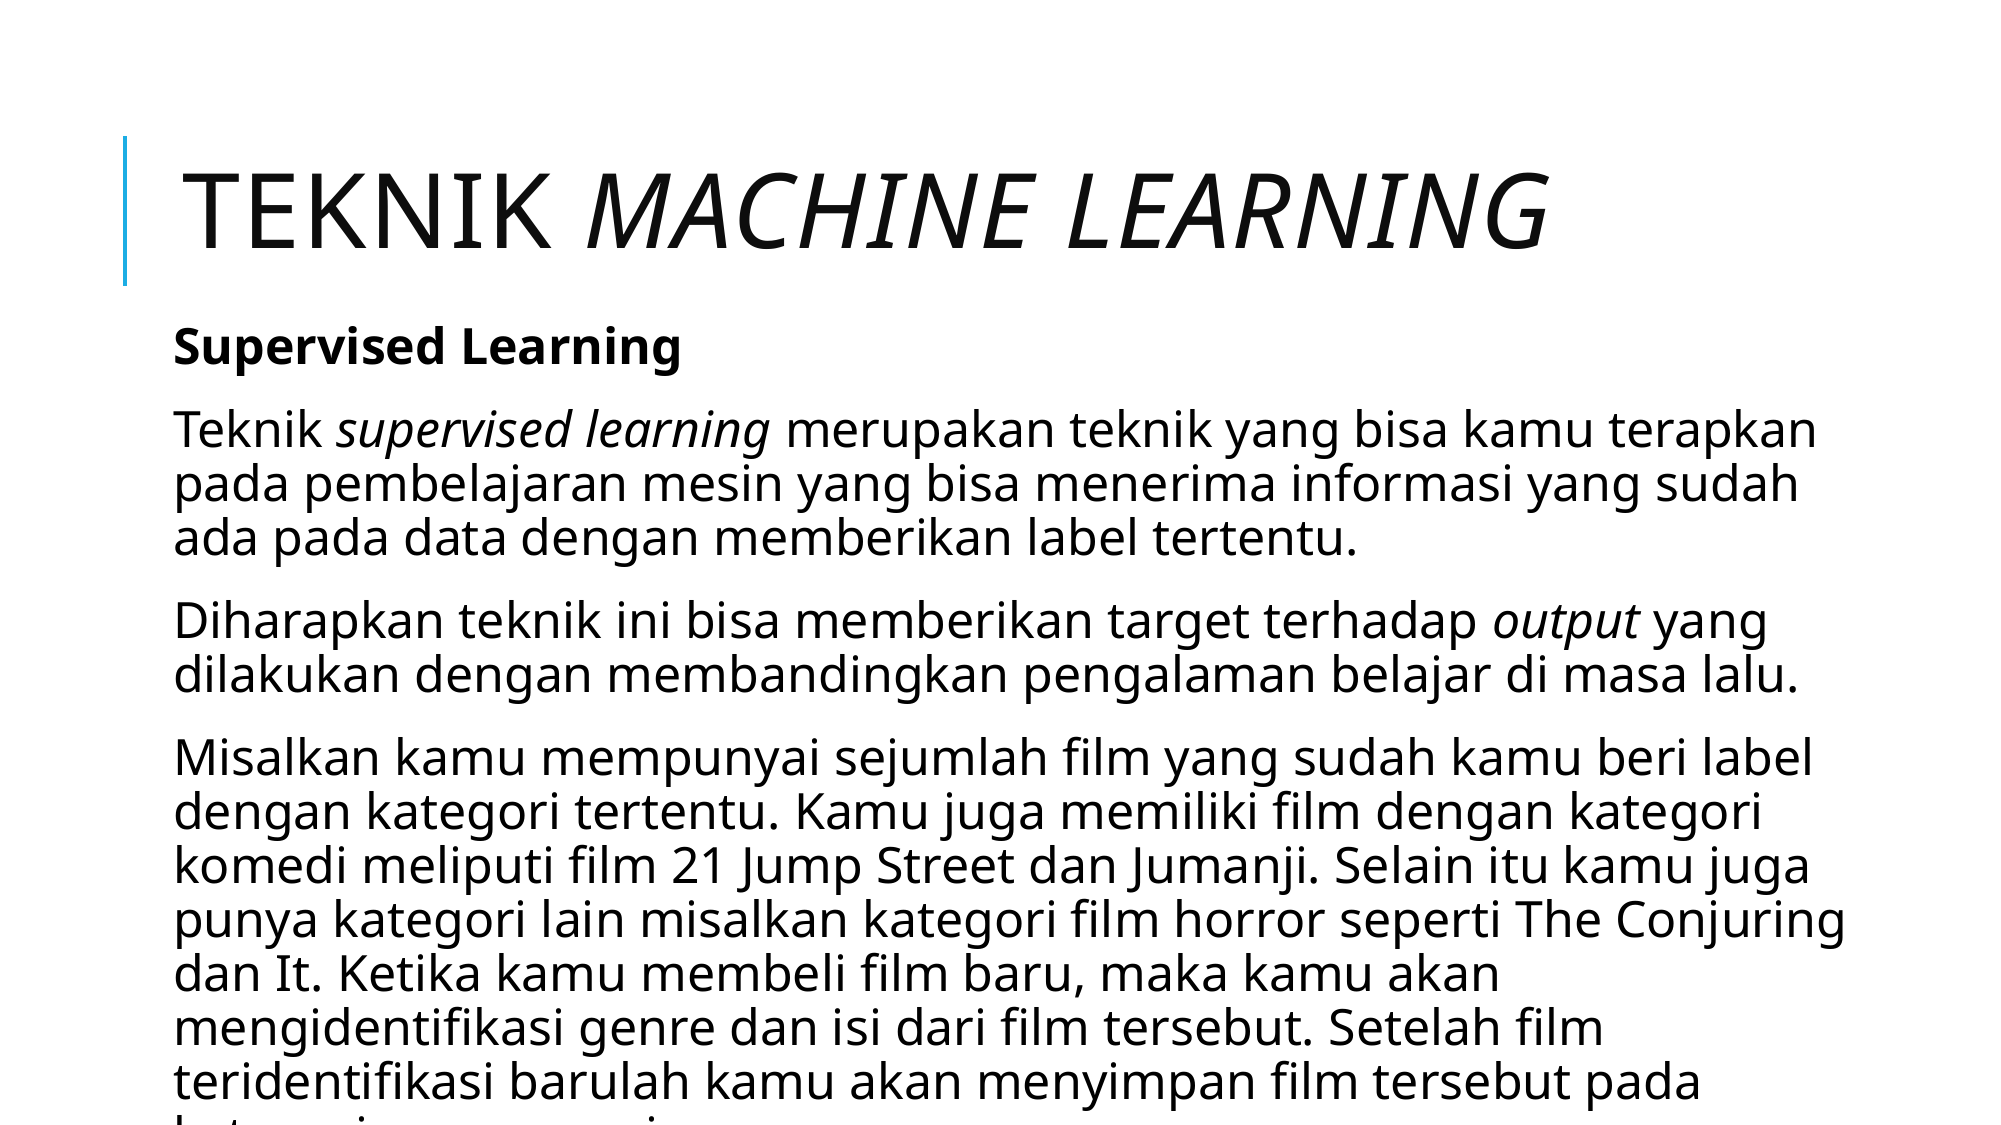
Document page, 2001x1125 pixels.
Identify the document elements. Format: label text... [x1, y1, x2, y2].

list Supervised Learning Teknik supervised learning merupakan teknik yang bisa kamu terapkan pada pembelajaran mesin yang bisa menerima informasi yang sudah ada pada data dengan memberikan label tertentu. Diharapkan teknik ini bisa memberikan target terhadap output yang dilakukan dengan membandingkan pengalaman belajar di masa lalu. Misalkan kamu mempunyai sejumlah film yang sudah kamu beri label dengan kategori tertentu. Kamu juga memiliki film dengan kategori komedi meliputi film 21 Jump Street dan Jumanji. Selain itu kamu juga punya kategori lain misalkan kategori film horror seperti The Conjuring dan It. Ketika kamu membeli film baru, maka kamu akan mengidentifikasi genre dan isi dari film tersebut. Setelah film teridentifikasi barulah kamu akan menyimpan film tersebut pada kategori yang sesuai. [150, 313, 1881, 974]
title Teknik machine learning [168, 96, 1763, 313]
